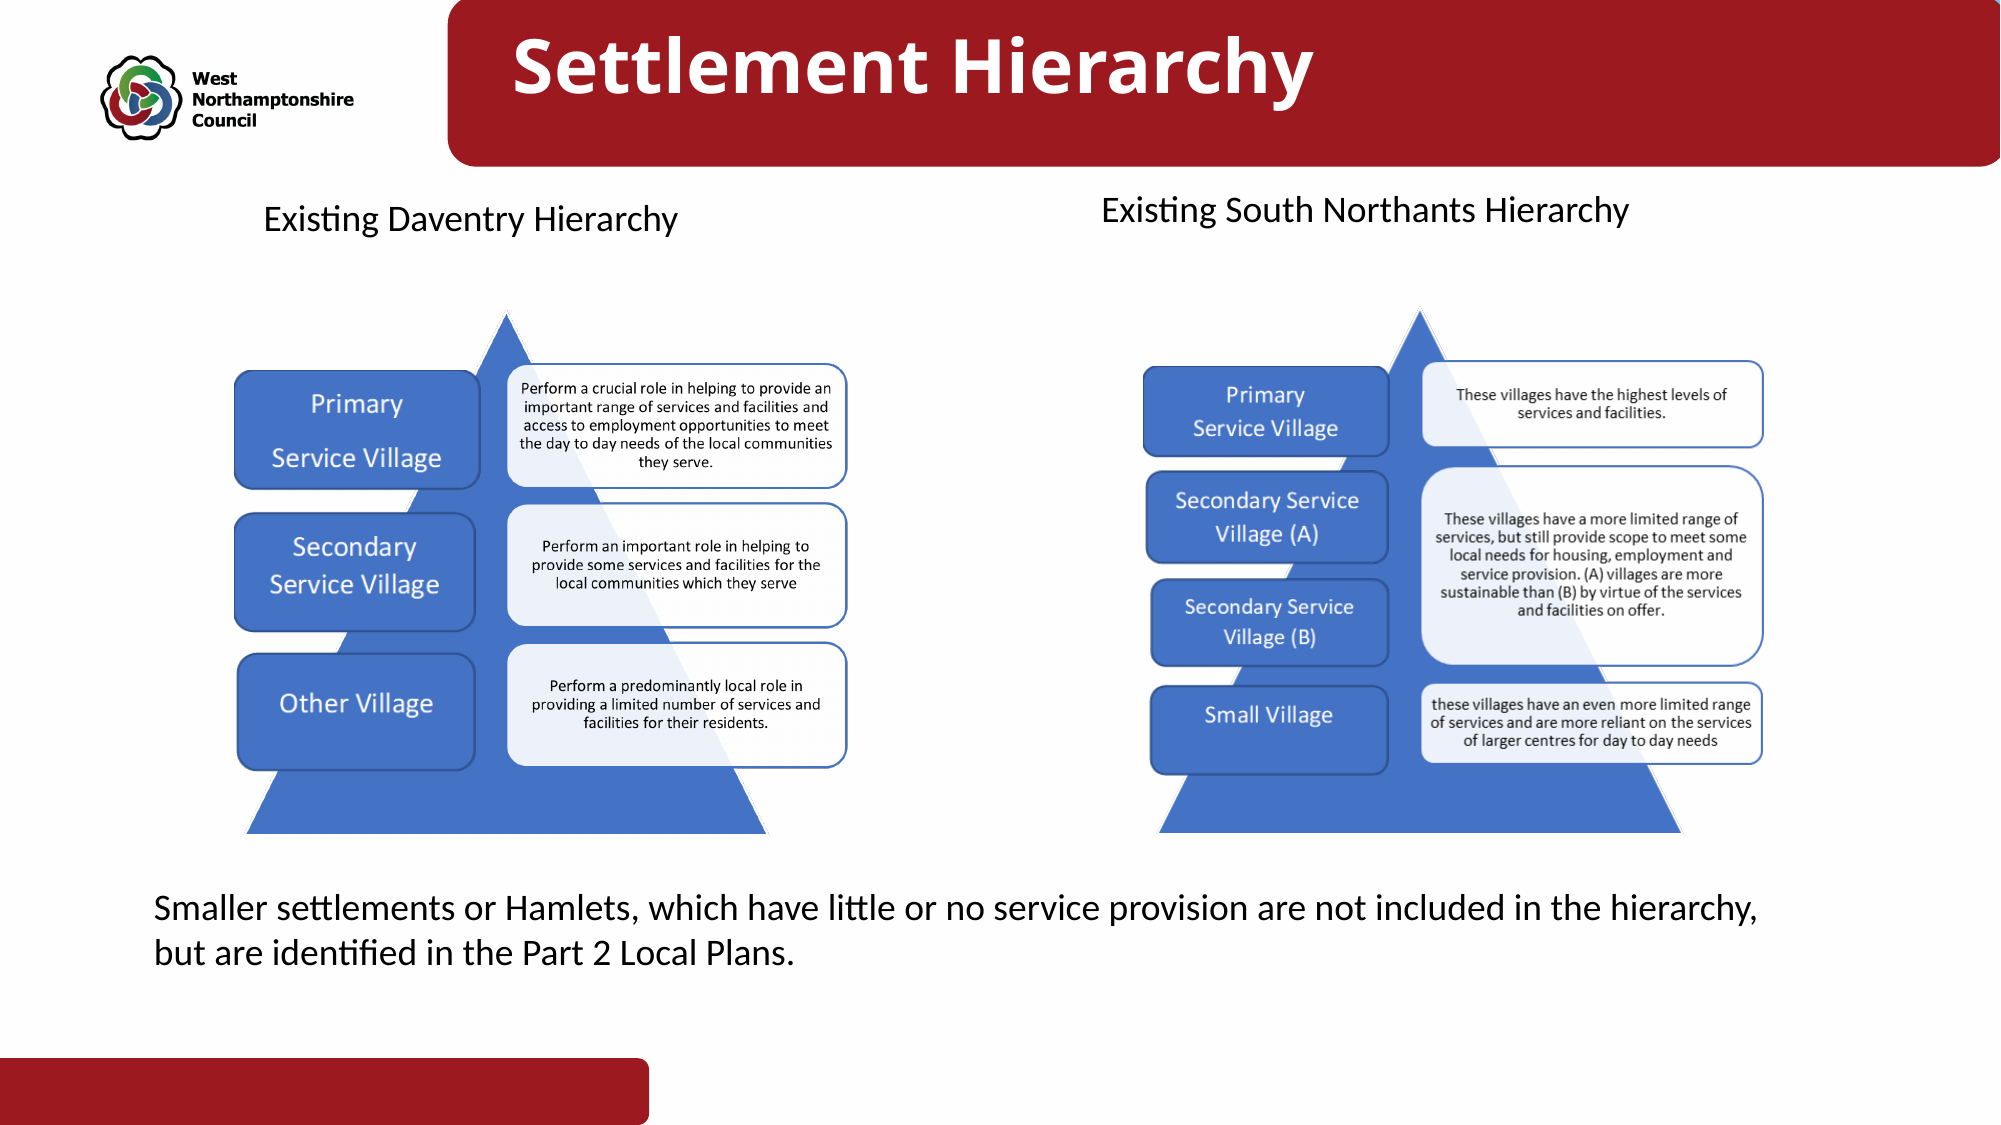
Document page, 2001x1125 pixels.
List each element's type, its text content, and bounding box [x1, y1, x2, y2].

text_box Smaller settlements or Hamlets, which have little or no service provision are not included in the hierarchy, but are identified in the Part 2 Local Plans. [139, 876, 1813, 981]
text_box Existing South Northants Hierarchy [1086, 177, 1652, 238]
text_box [0, 1057, 651, 1125]
text_box Settlement Hierarchy [497, 11, 2000, 117]
picture [0, 0, 2001, 1125]
text_box [446, 0, 2000, 168]
text_box Existing Daventry Hierarchy [248, 186, 748, 247]
list Budget update… [237, 26, 446, 135]
